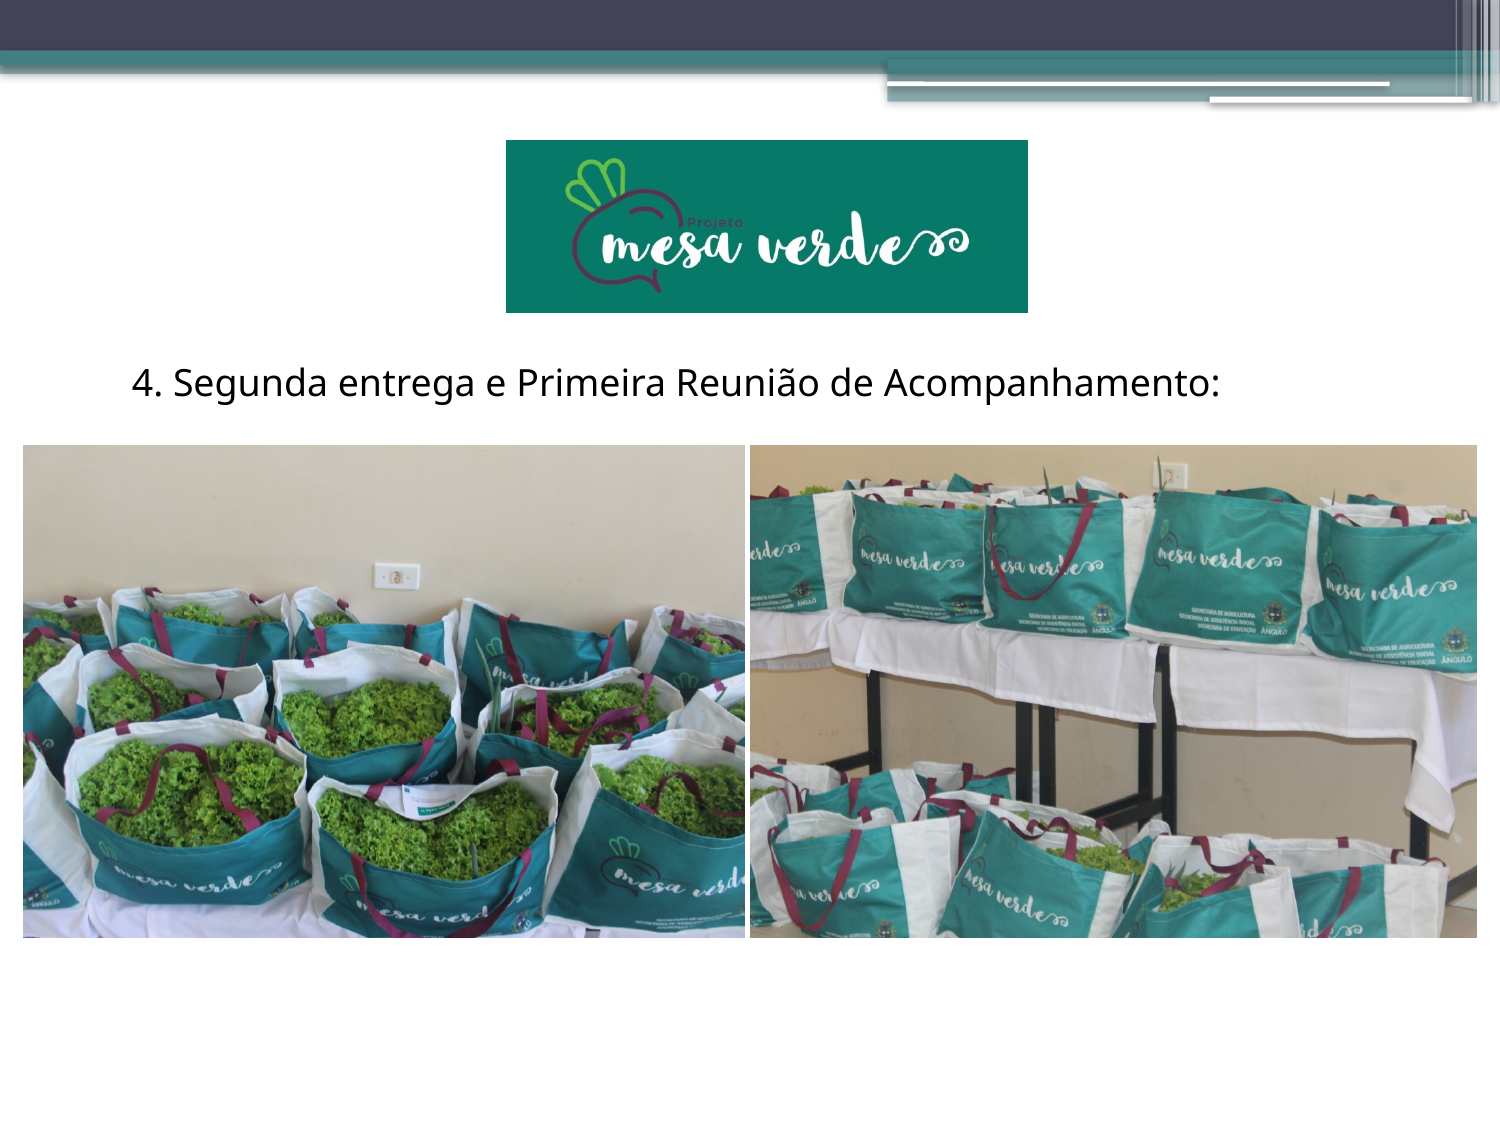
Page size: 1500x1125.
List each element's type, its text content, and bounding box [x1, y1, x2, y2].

picture [445, 140, 1091, 314]
picture [749, 444, 1477, 938]
picture [23, 445, 745, 938]
text_box 4. Segunda entrega e Primeira Reunião de Acompanhamento: [117, 351, 1372, 412]
